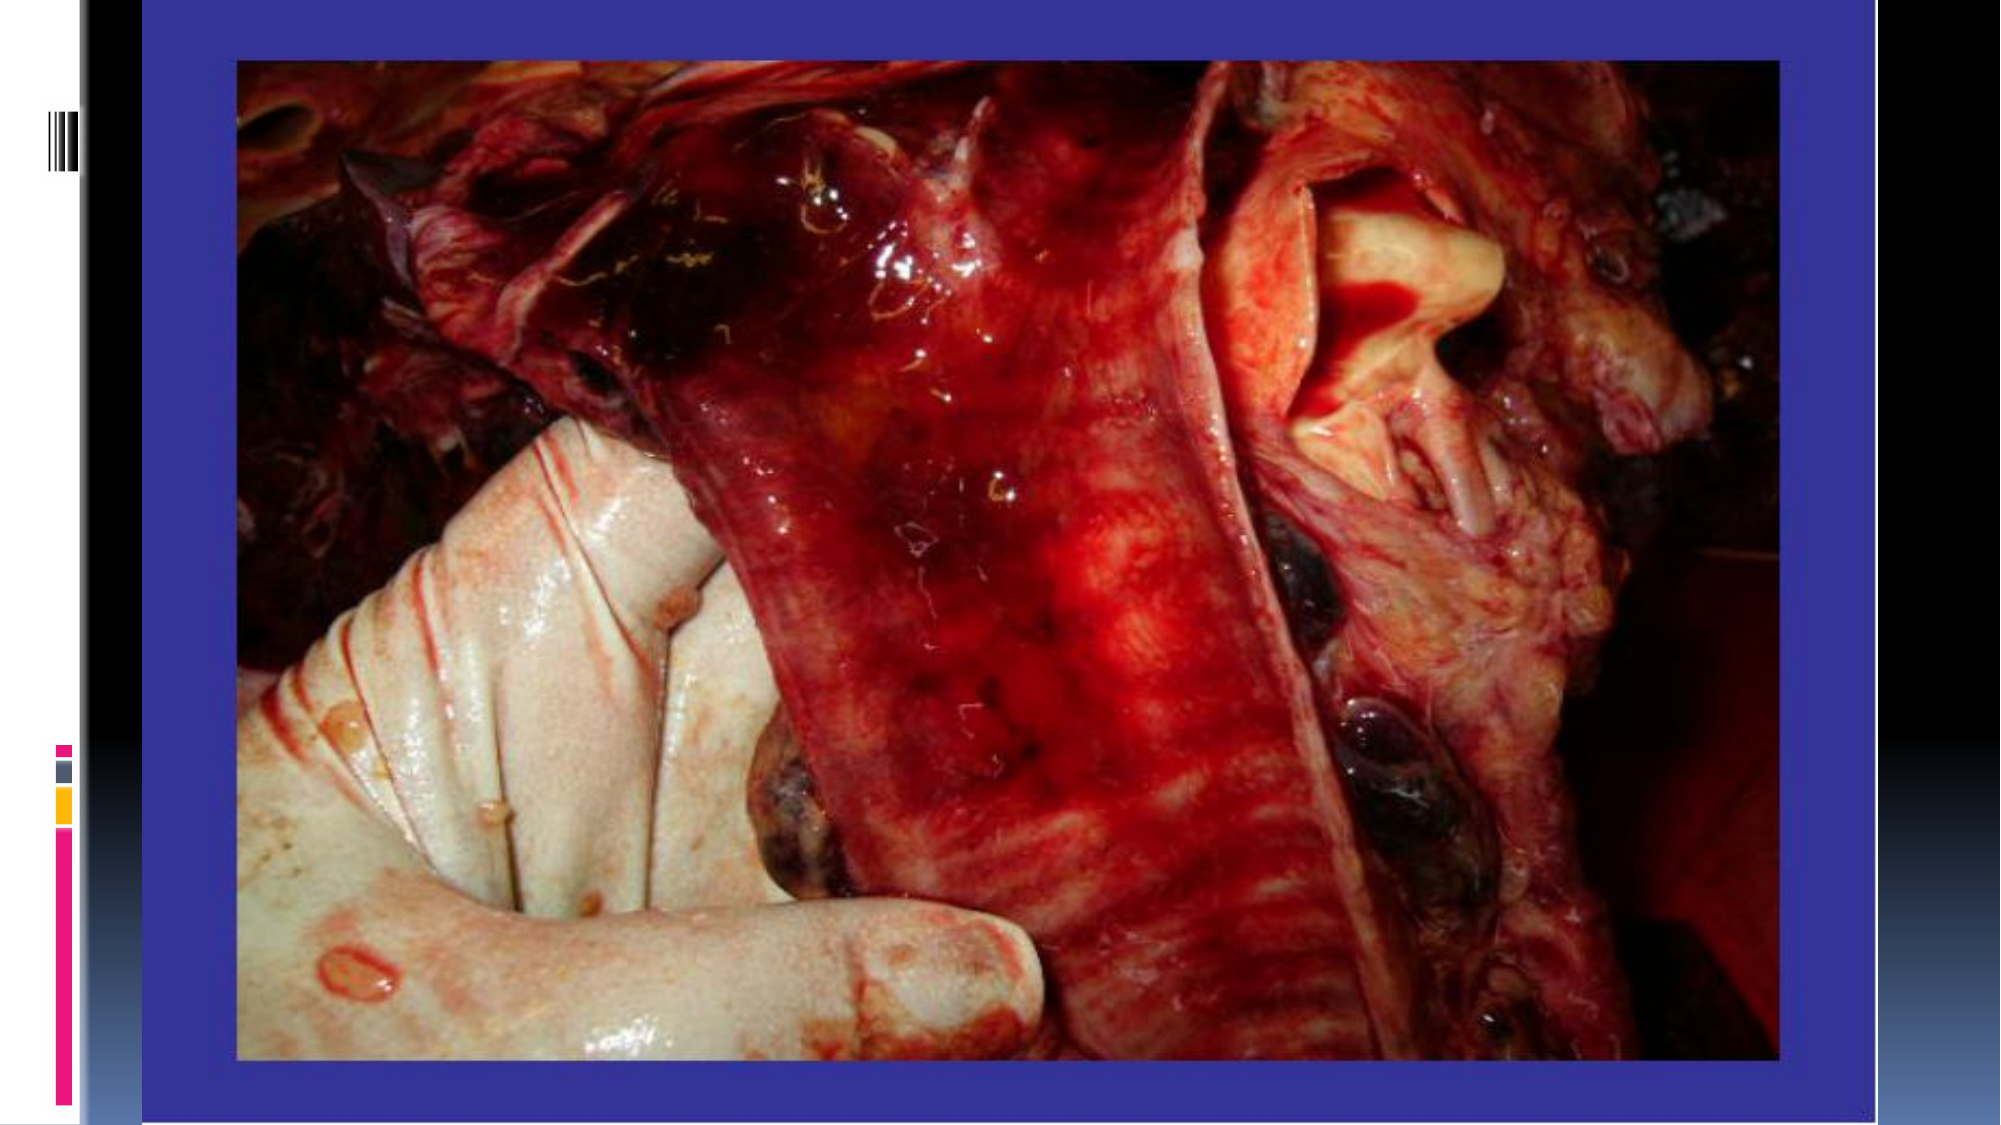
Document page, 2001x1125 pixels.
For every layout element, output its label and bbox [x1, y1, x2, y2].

picture [142, 0, 1878, 1125]
